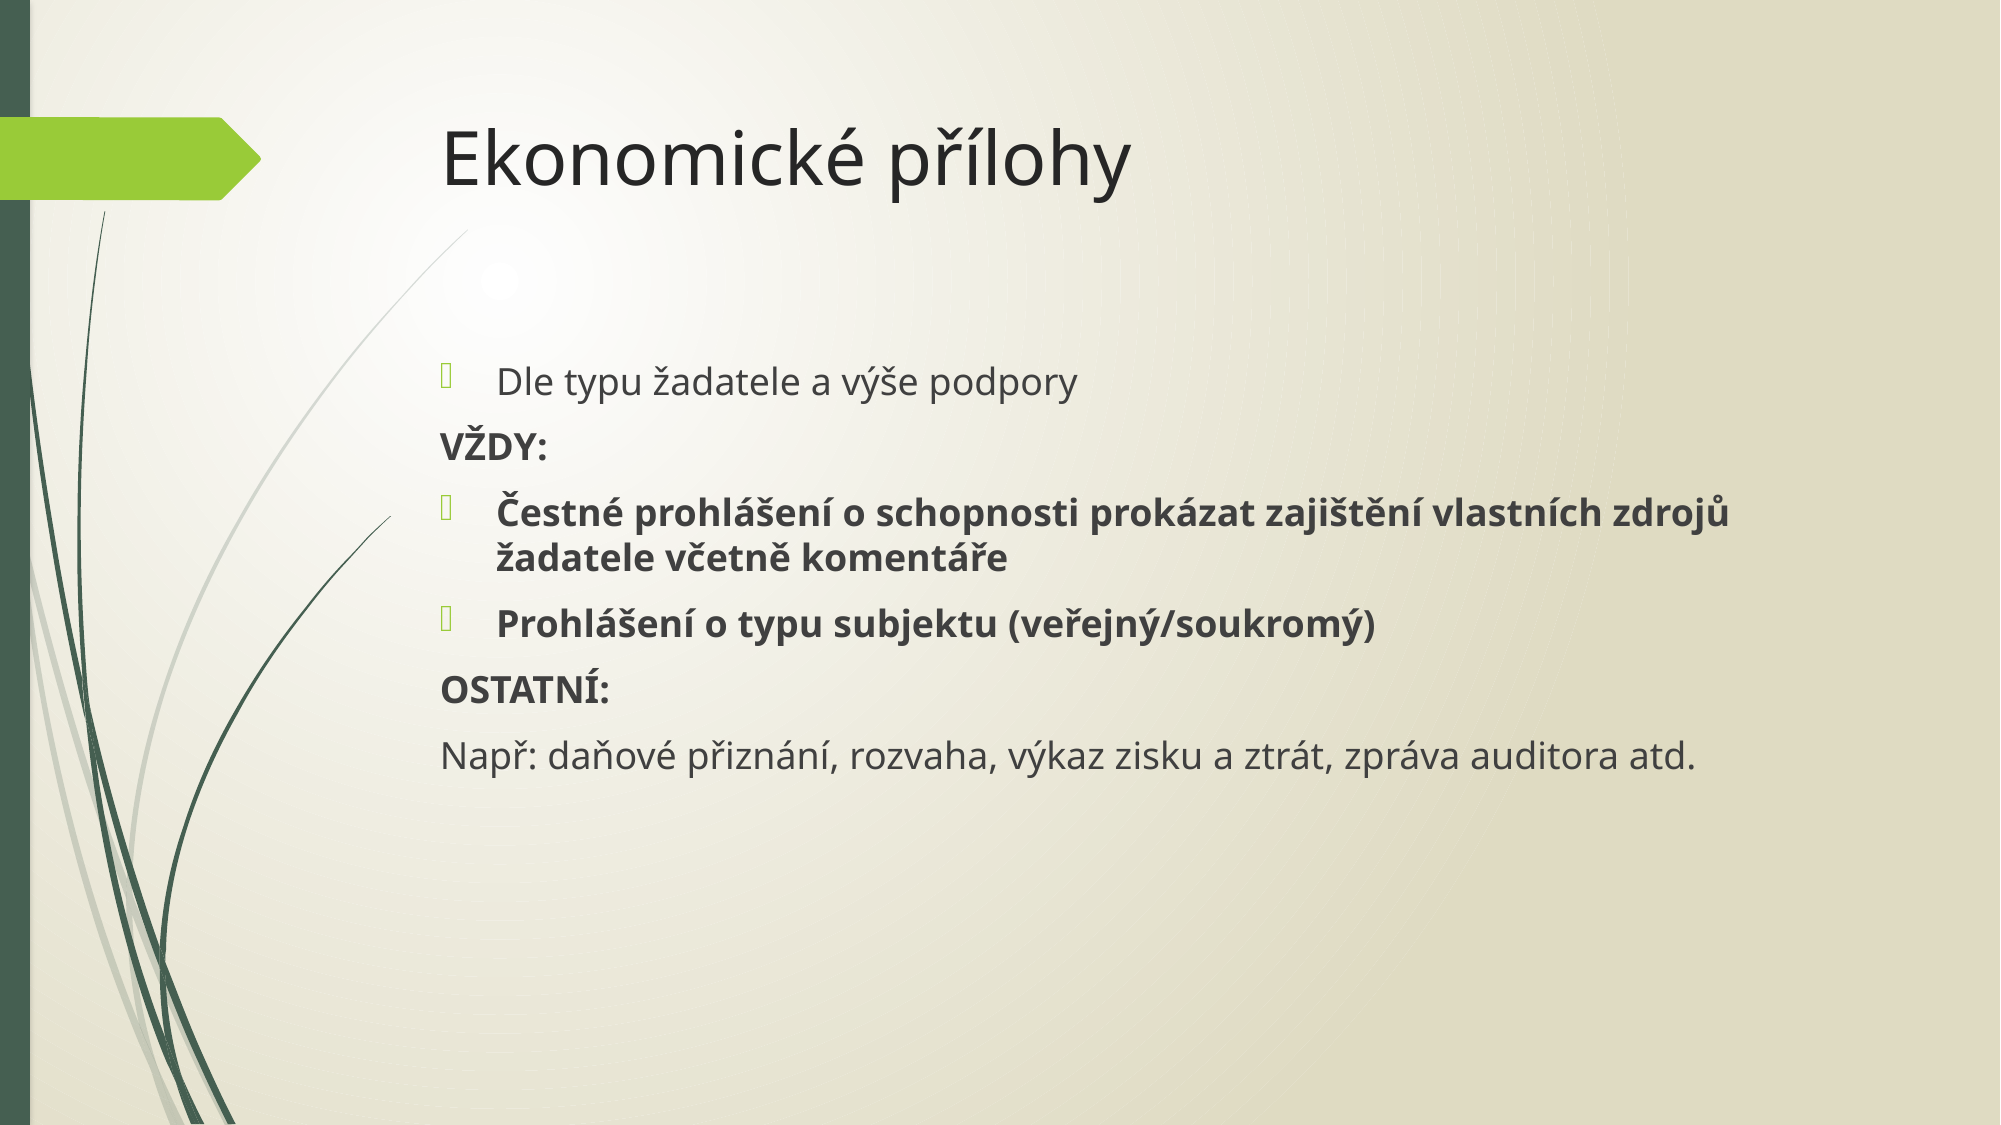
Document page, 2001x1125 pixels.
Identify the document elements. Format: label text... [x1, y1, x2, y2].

list Dle typu žadatele a výše podpory VŽDY: Čestné prohlášení o schopnosti prokázat zajištění vlastních zdrojů žadatele včetně komentáře Prohlášení o typu subjektu (veřejný/soukromý) OSTATNÍ: Např: daňové přiznání, rozvaha, výkaz zisku a ztrát, zpráva auditora atd. [424, 350, 1888, 970]
title Ekonomické přílohy [425, 102, 1888, 313]
